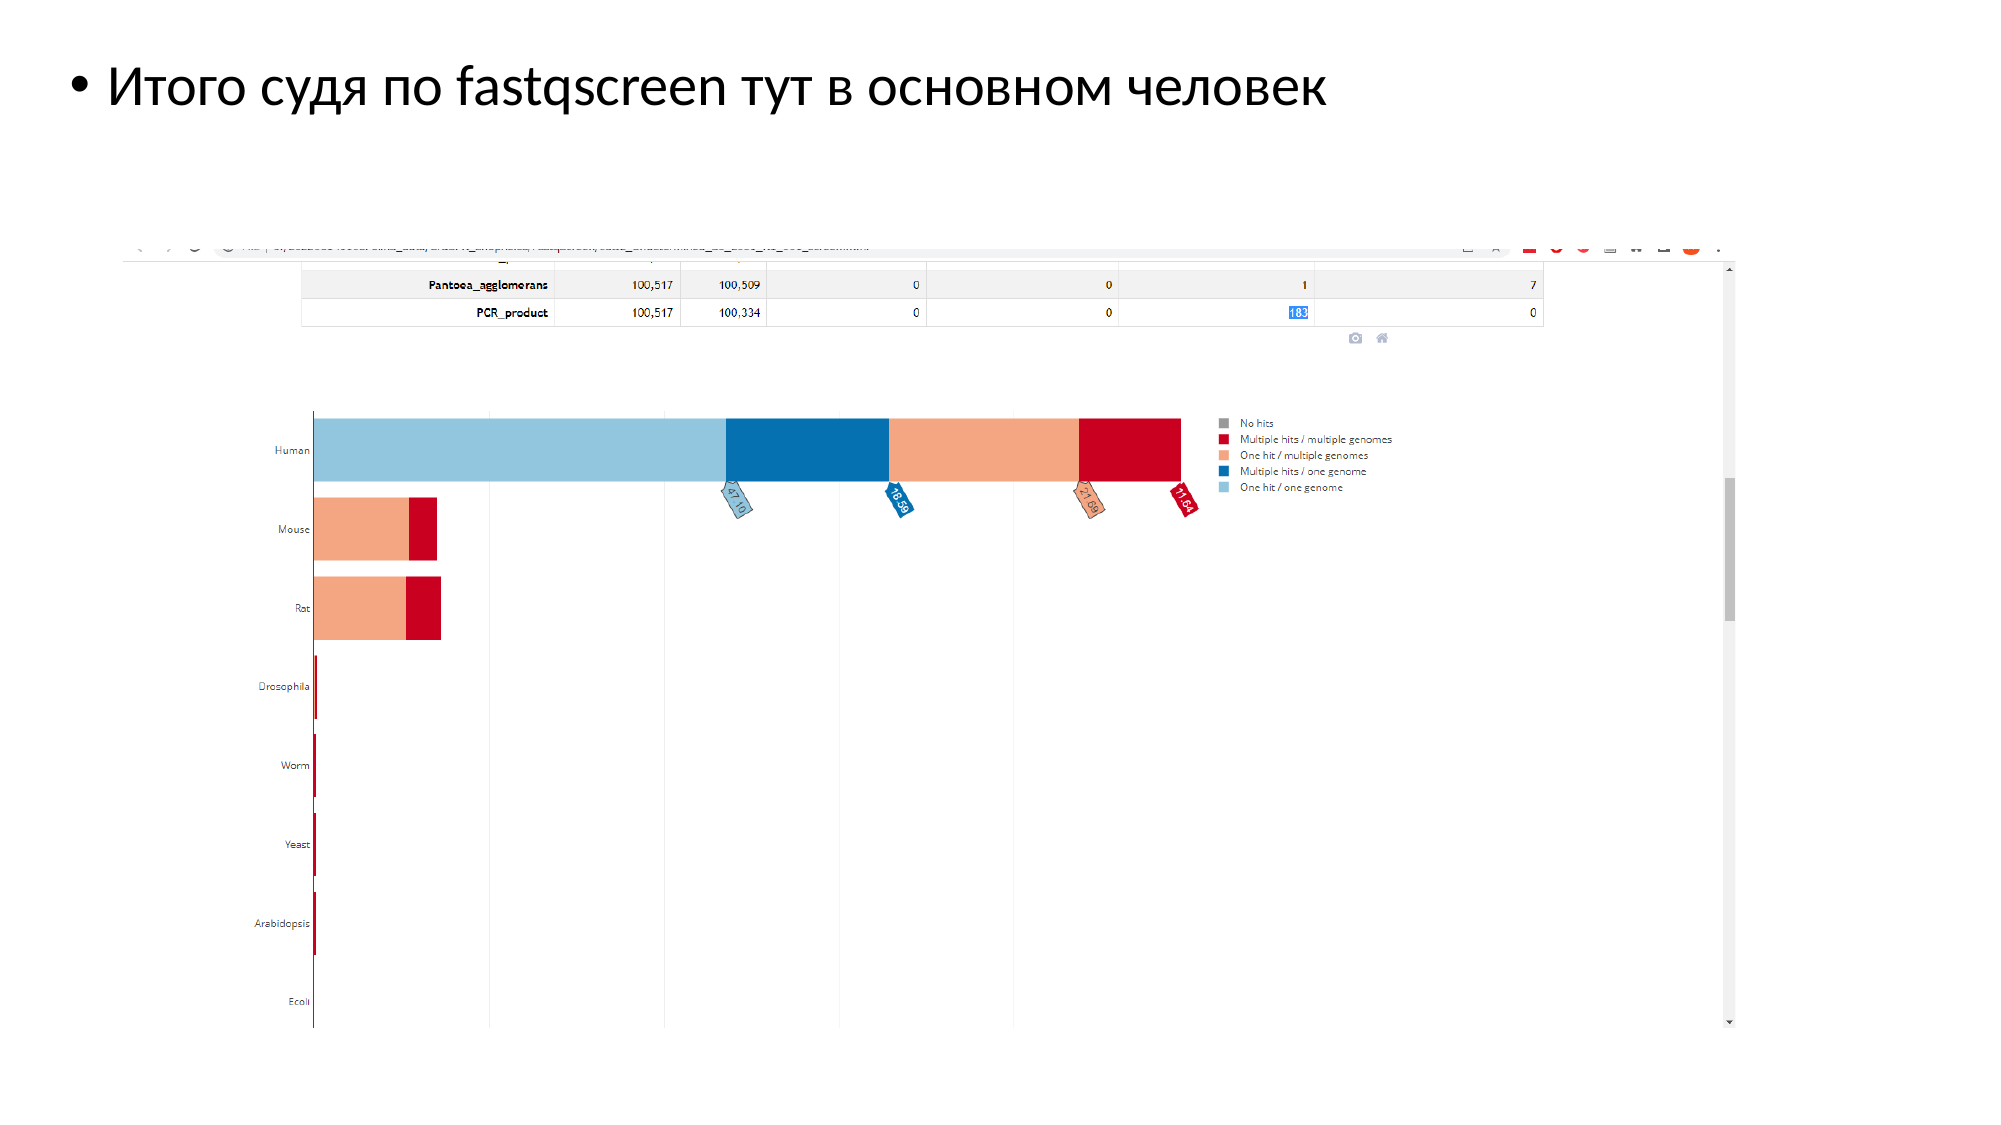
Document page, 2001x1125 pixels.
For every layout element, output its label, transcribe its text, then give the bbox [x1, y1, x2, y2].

list Итого судя по fastqscreen тут в основном человек [54, 48, 1780, 762]
picture [122, 249, 1736, 1028]
